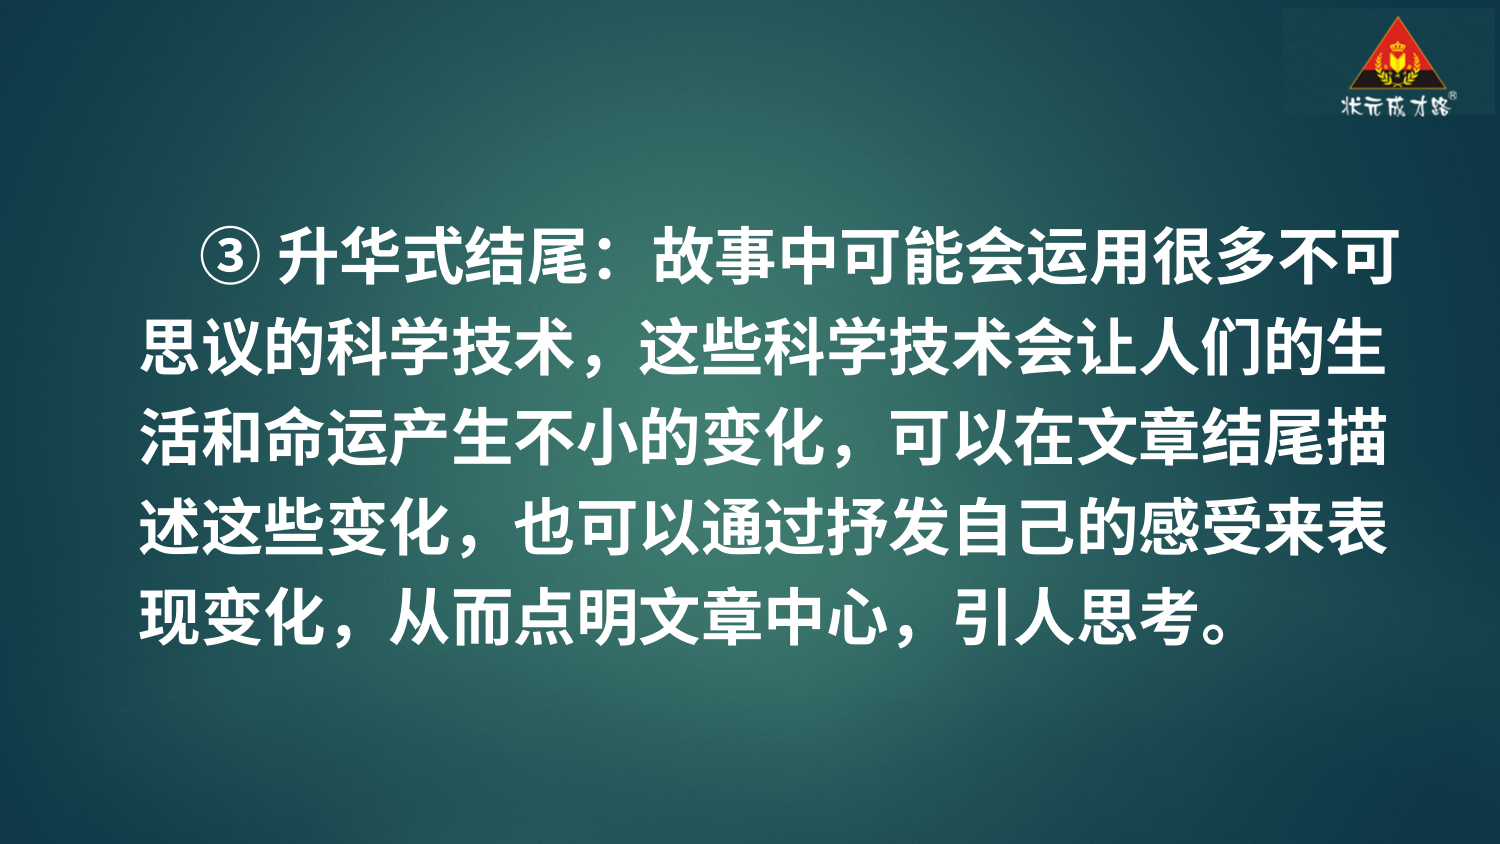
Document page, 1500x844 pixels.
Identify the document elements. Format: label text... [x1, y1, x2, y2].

picture [0, 0, 1500, 844]
text_box ③升华式结尾：故事中可能会运用很多不可思议的科学技术，这些科学技术会让人们的生活和命运产生不小的变化，可以在文章结尾描述这些变化，也可以通过抒发自己的感受来表现变化，从而点明文章中心，引人思考。 [123, 190, 1442, 661]
